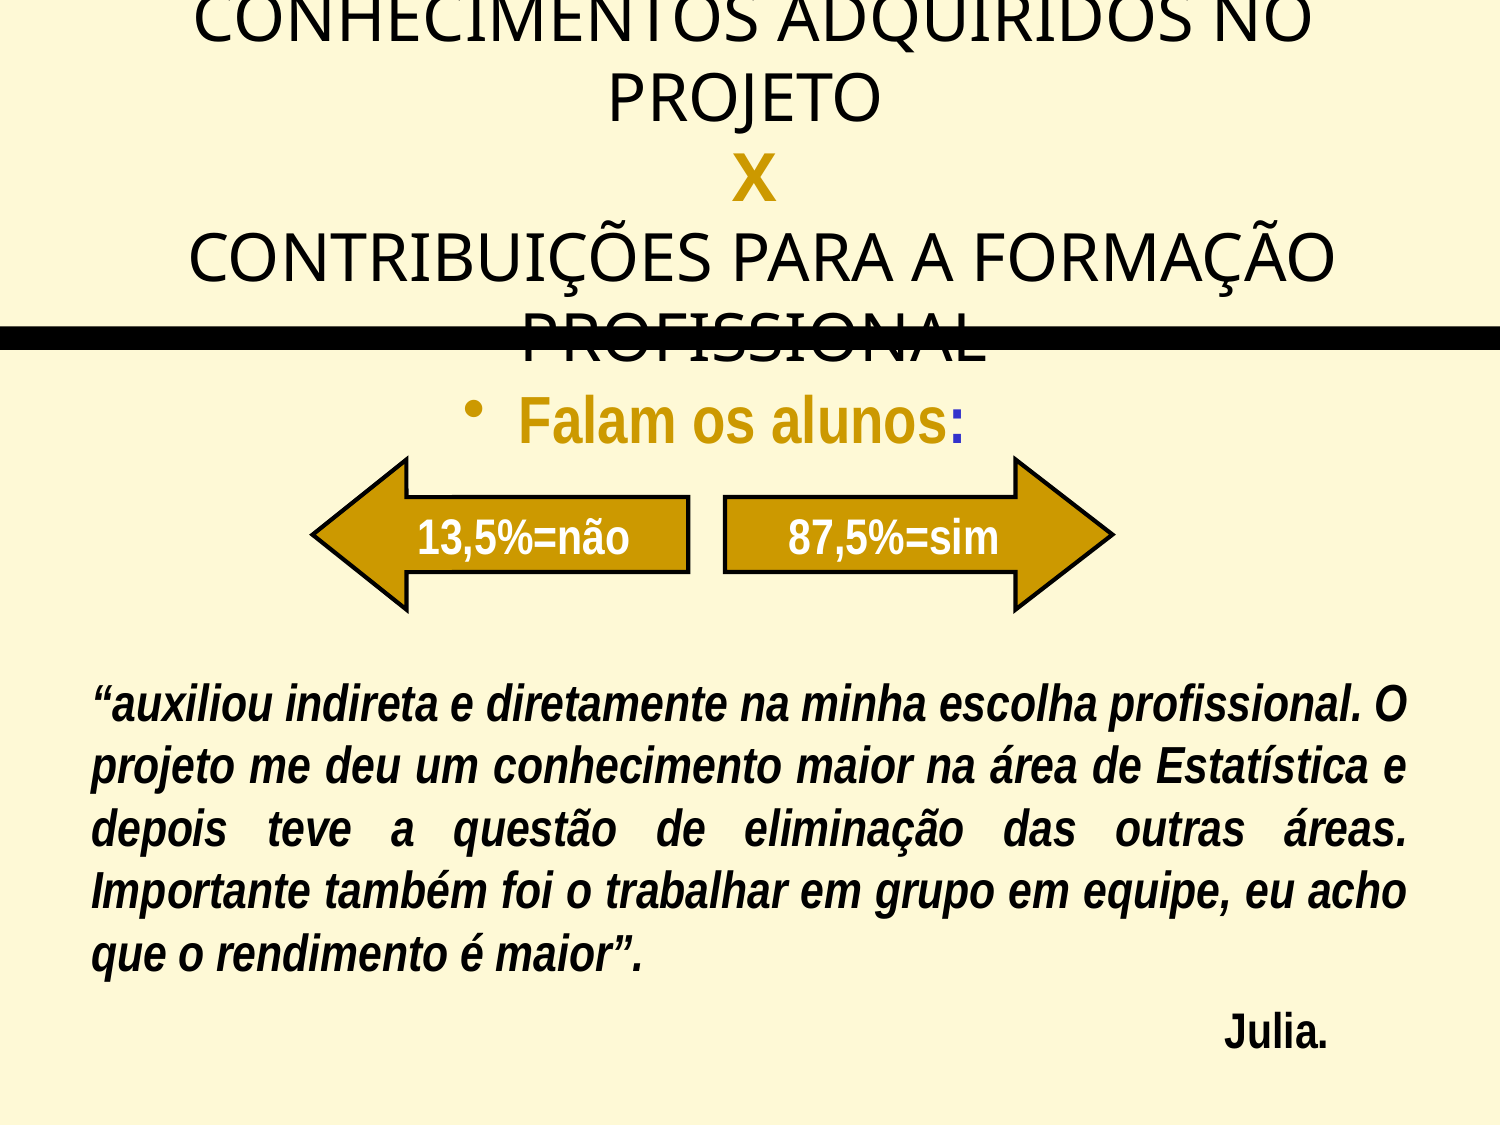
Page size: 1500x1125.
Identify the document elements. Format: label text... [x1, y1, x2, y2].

title CONHECIMENTOS ADQUIRIDOS NO PROJETO X CONTRIBUIÇÕES PARA A FORMAÇÃO PROFISSIONAL [61, 54, 1447, 296]
list Falam os alunos: [419, 369, 1010, 468]
text_box 87,5%=sim [724, 459, 1113, 610]
text_box 13,5%=não [312, 459, 689, 610]
text_box “auxiliou indireta e diretamente na minha escolha profissional. O projeto me deu um conhecimento maior na área de Estatística e depois teve a questão de eliminação das outras áreas. Importante também foi o trabalhar em grupo em equipe, eu acho que o rendimento é maior”. Julia. [76, 661, 1424, 1068]
text_box [0, 326, 1500, 350]
